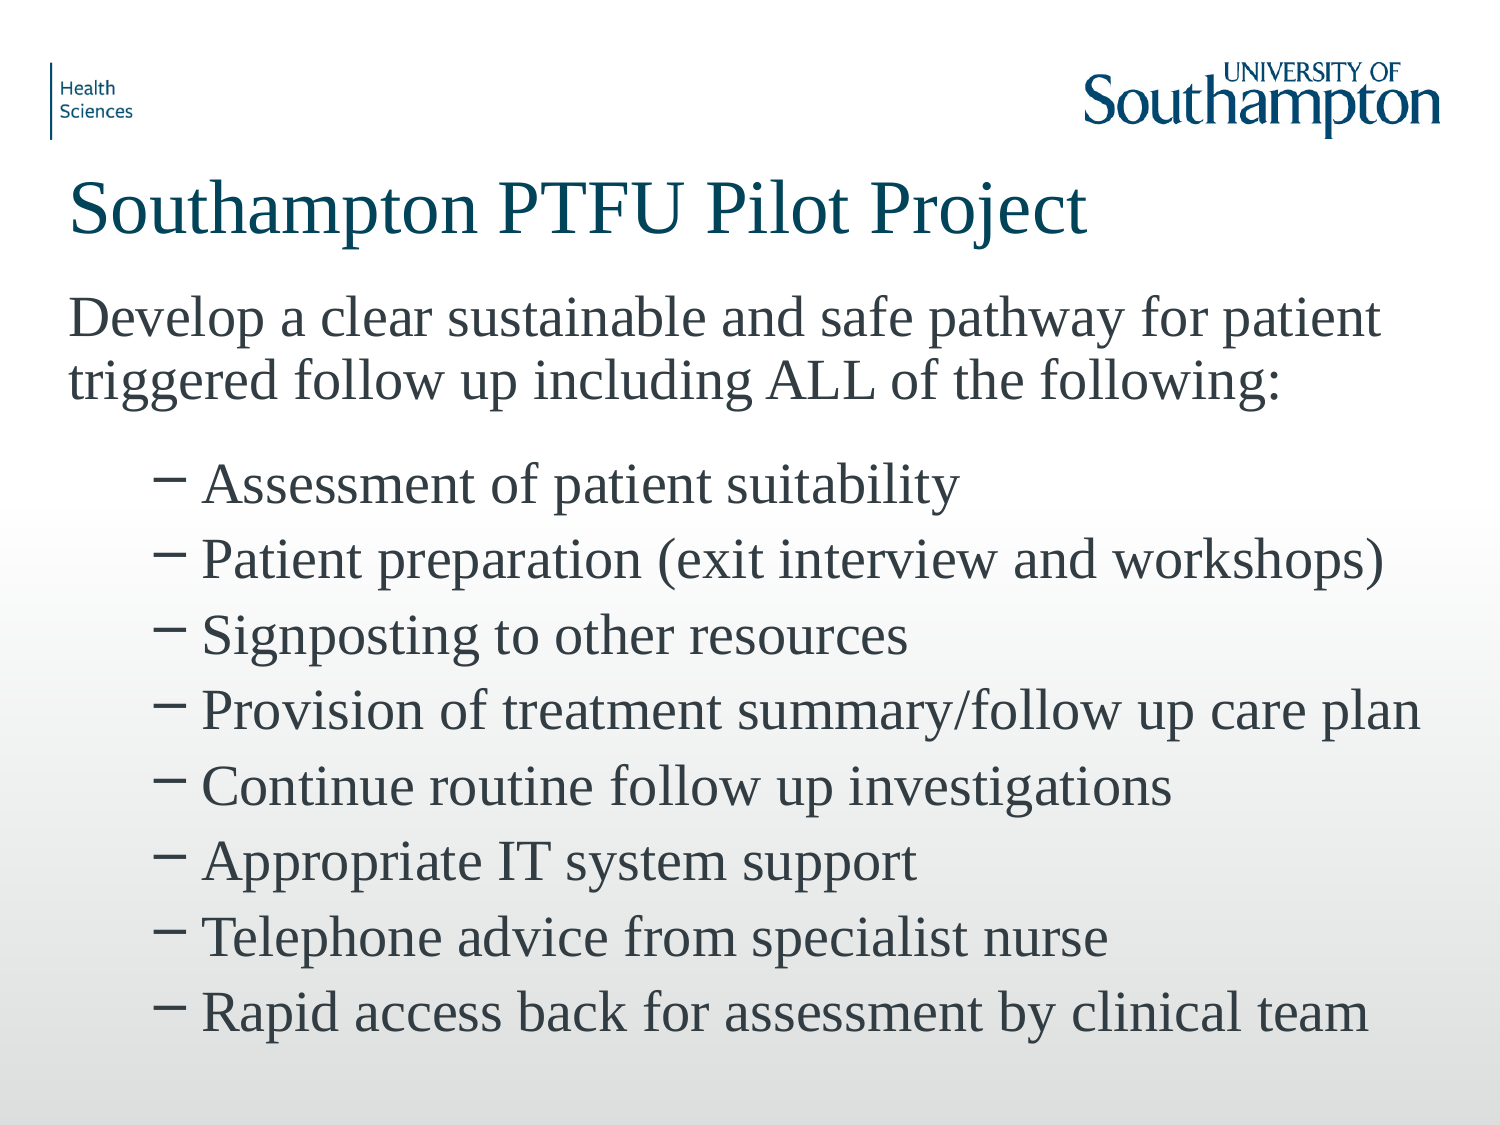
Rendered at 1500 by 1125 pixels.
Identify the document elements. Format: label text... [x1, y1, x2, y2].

picture [53, 62, 336, 140]
title Southampton PTFU Pilot Project [53, 148, 1447, 256]
list Develop a clear sustainable and safe pathway for patient triggered follow up including ALL of the following: Assessment of patient suitability Patient preparation (exit interview and workshops) Signposting to other resources Provision of treatment summary/follow up care plan Continue routine follow up investigations Appropriate IT system support Telephone advice from specialist nurse Rapid access back for assessment by clinical team [53, 278, 1447, 954]
picture [1085, 62, 1440, 139]
